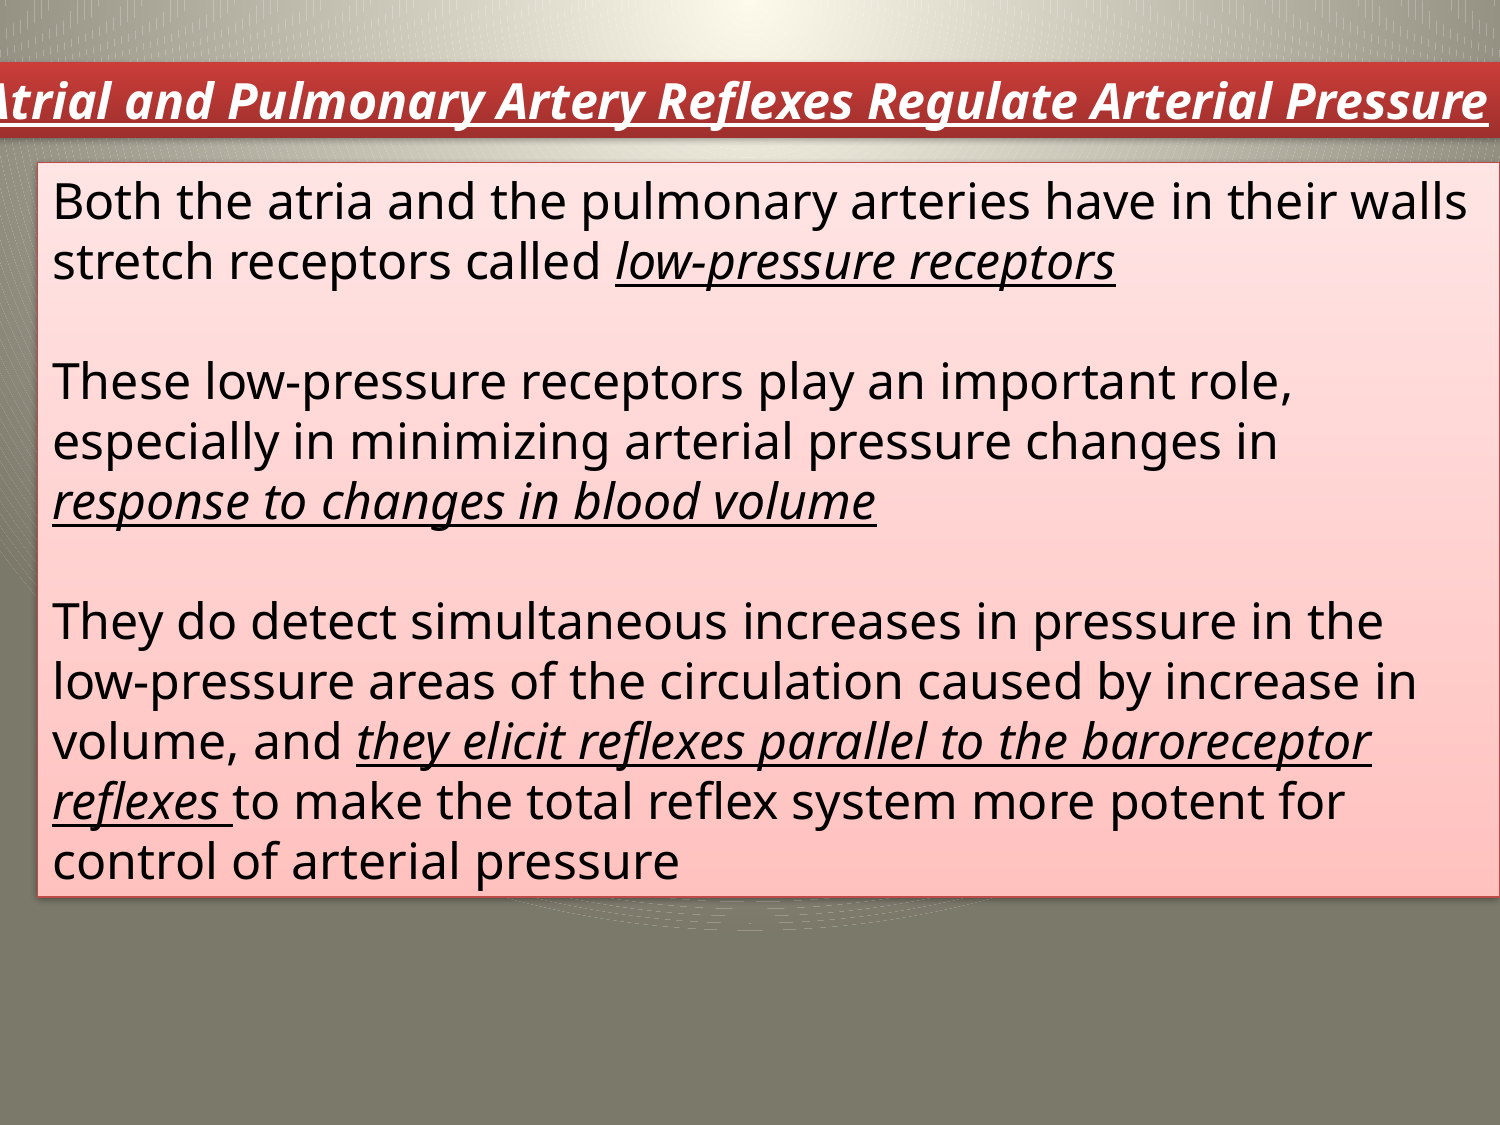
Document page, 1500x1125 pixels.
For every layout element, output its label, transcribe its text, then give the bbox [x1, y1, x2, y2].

text_box Atrial and Pulmonary Artery Reflexes Regulate Arterial Pressure [0, 62, 1500, 138]
text_box Both the atria and the pulmonary arteries have in their walls stretch receptors called low-pressure receptors These low-pressure receptors play an important role, especially in minimizing arterial pressure changes in response to changes in blood volume They do detect simultaneous increases in pressure in the low-pressure areas of the circulation caused by increase in volume, and they elicit reflexes parallel to the baroreceptor reflexes to make the total reflex system more potent for control of arterial pressure [37, 162, 1500, 898]
